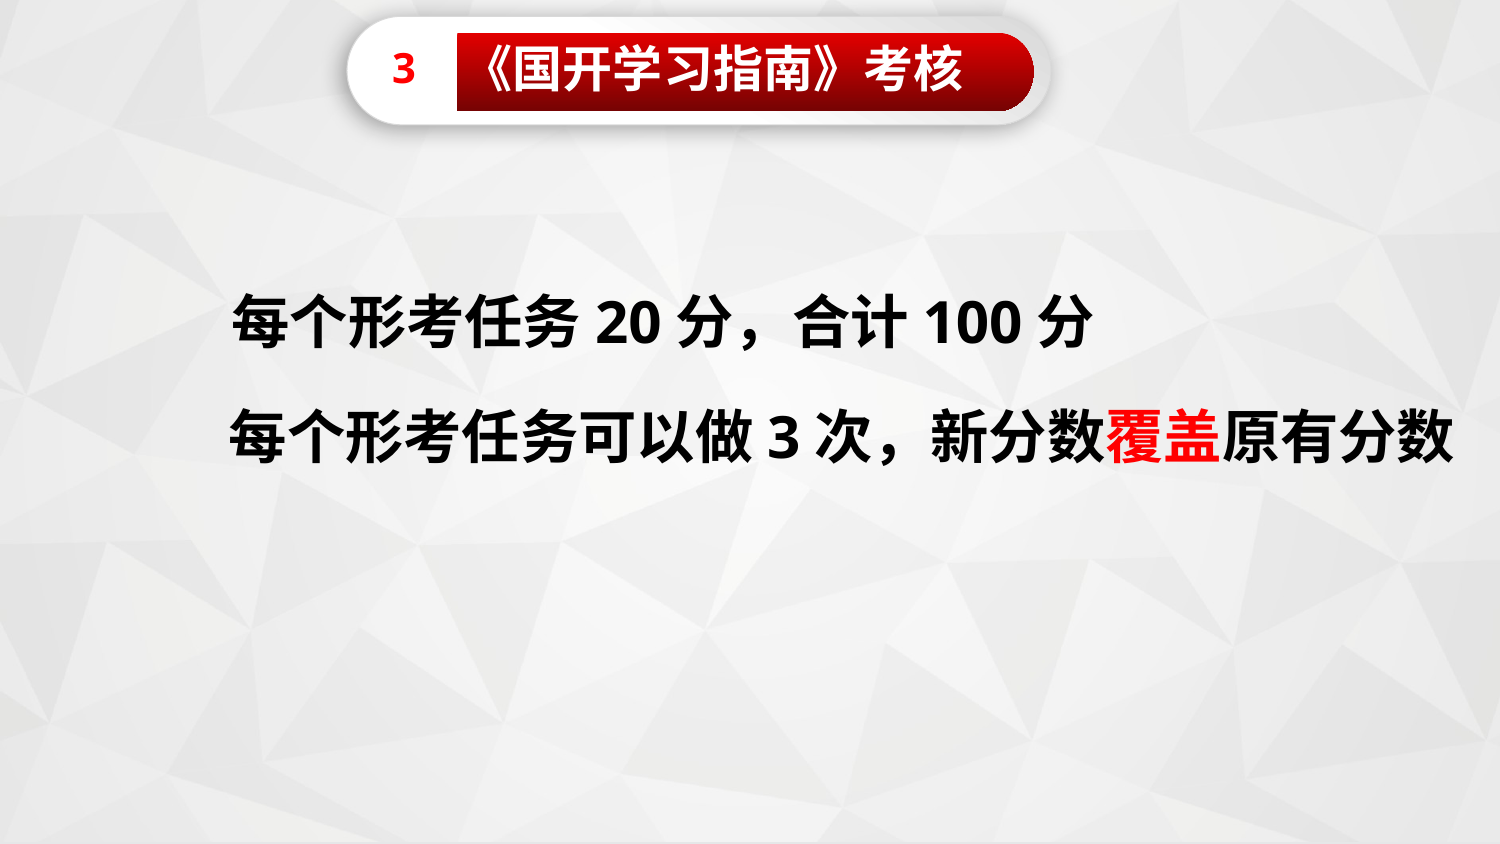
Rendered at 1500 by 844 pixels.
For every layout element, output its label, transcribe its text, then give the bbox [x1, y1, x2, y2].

text_box 每个形考任务可以做3次，新分数覆盖原有分数 [228, 400, 1463, 471]
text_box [346, 16, 1052, 126]
text_box 每个形考任务20分，合计100分 [231, 285, 1376, 356]
picture [0, 0, 1500, 844]
